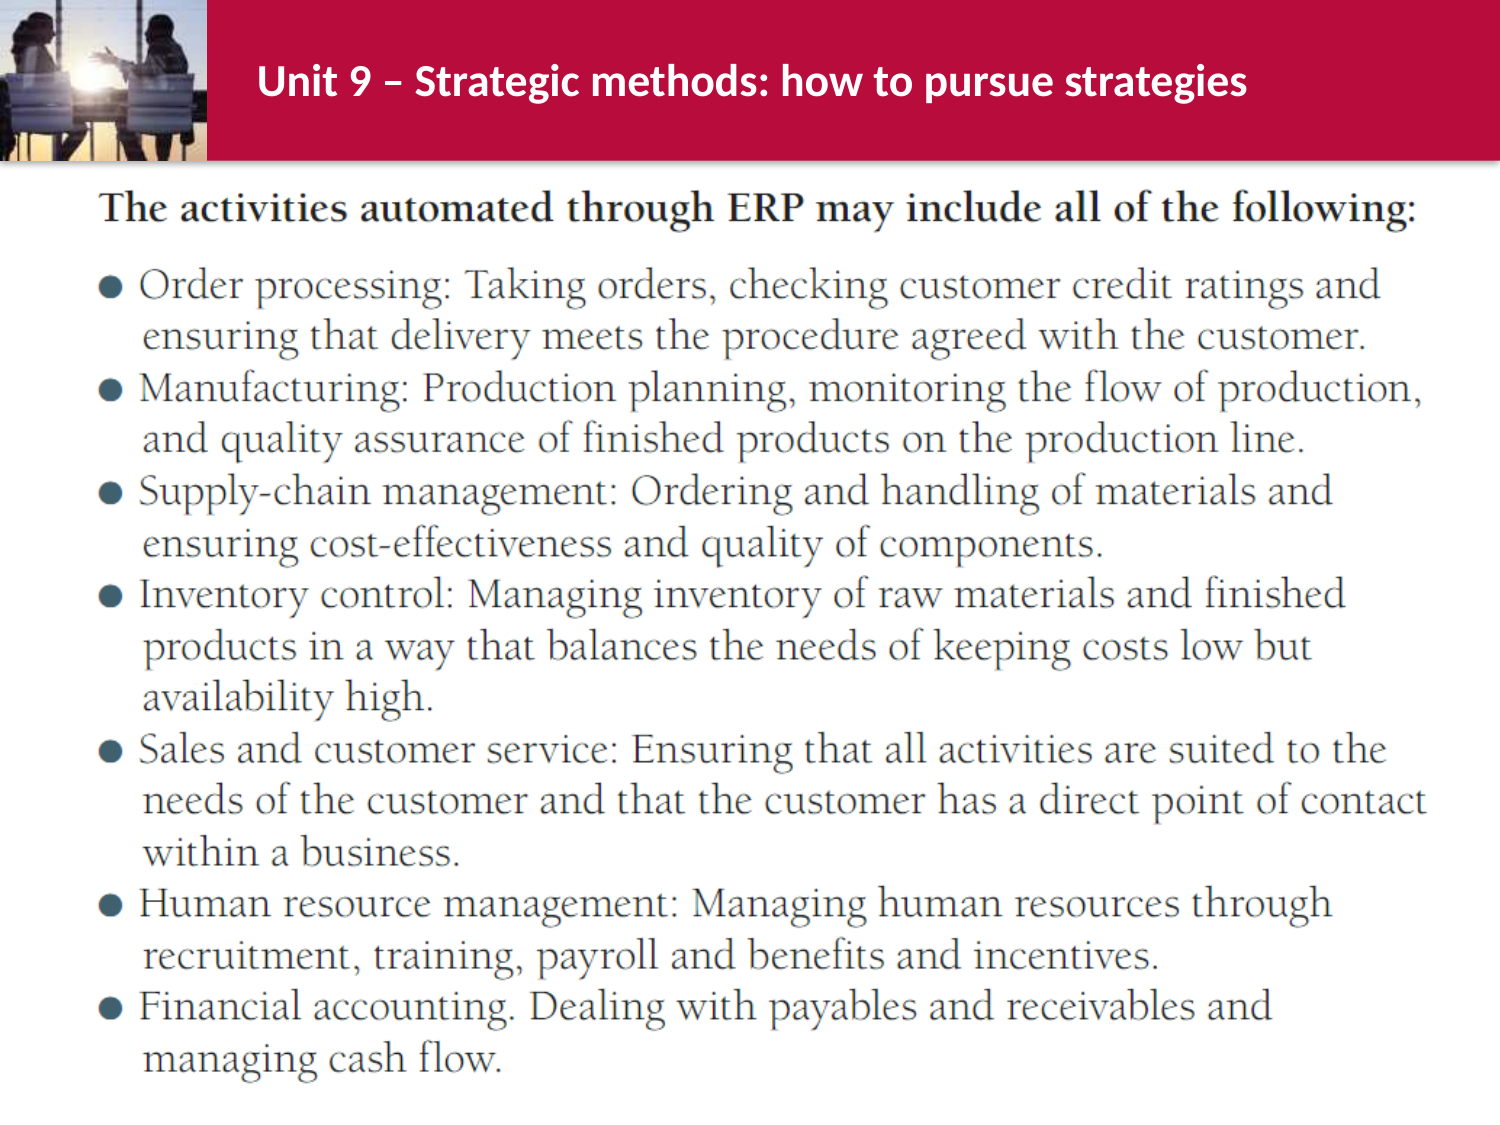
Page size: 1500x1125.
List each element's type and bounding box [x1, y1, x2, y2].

picture [81, 175, 1432, 1091]
picture [0, 0, 207, 161]
